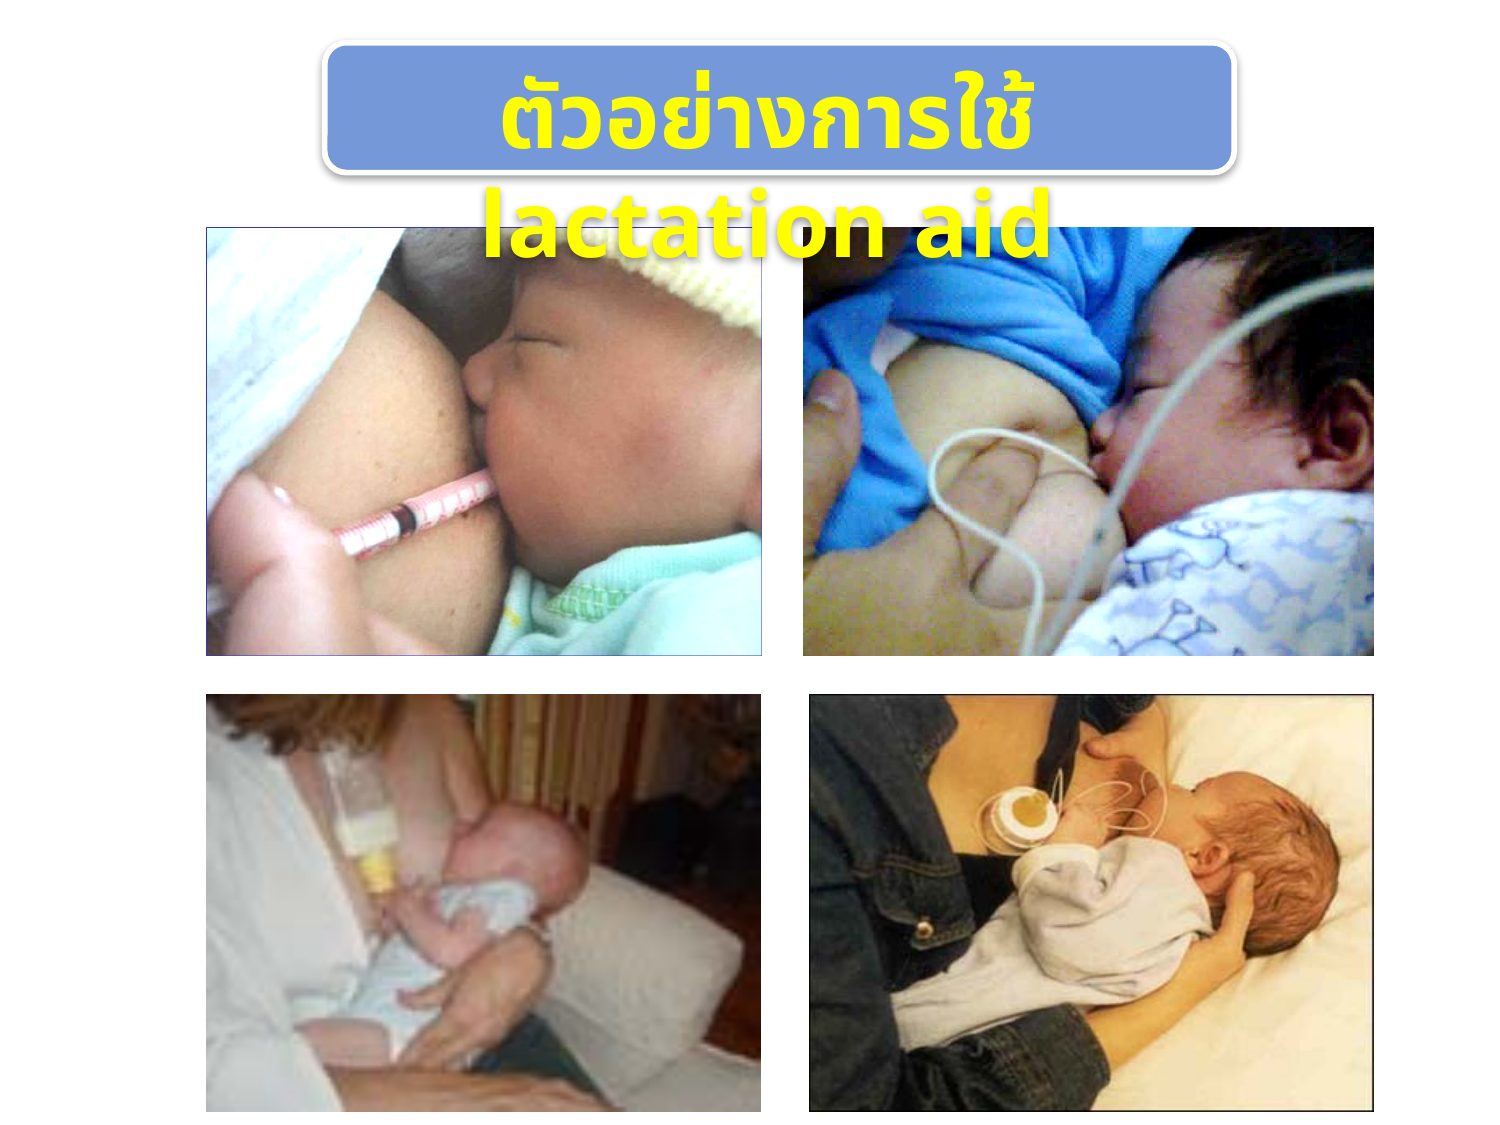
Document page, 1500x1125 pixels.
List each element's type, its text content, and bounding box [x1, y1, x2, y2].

picture [808, 693, 1375, 1112]
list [803, 227, 1375, 656]
picture [206, 693, 761, 1112]
text_box ตัวอย่างการใช้ lactation aid [324, 42, 1235, 173]
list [206, 227, 763, 656]
